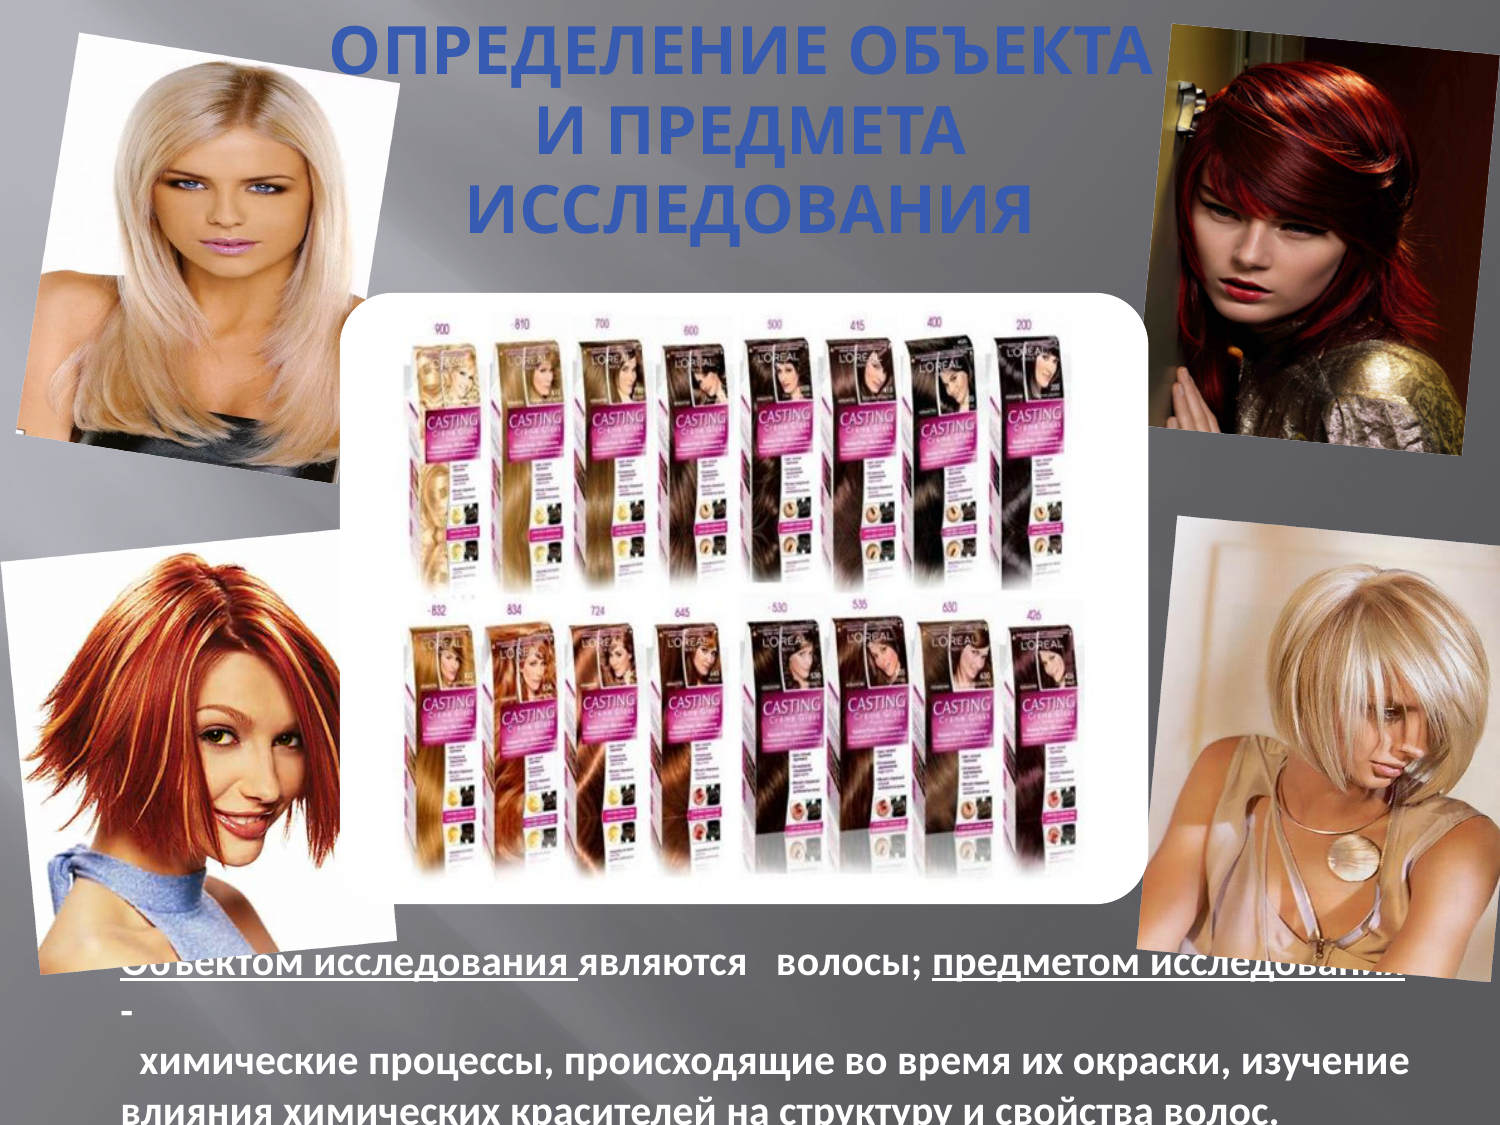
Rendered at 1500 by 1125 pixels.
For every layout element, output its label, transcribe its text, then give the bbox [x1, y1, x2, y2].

text_box Объектом исследования являются волосы; предметом исследования - химические процессы, происходящие во время их окраски, изучение влияния химических красителей на структуру и свойства волос. [105, 948, 1442, 1125]
picture [1, 24, 1500, 982]
text_box Определение объекта и предмета исследования [0, 0, 1484, 255]
